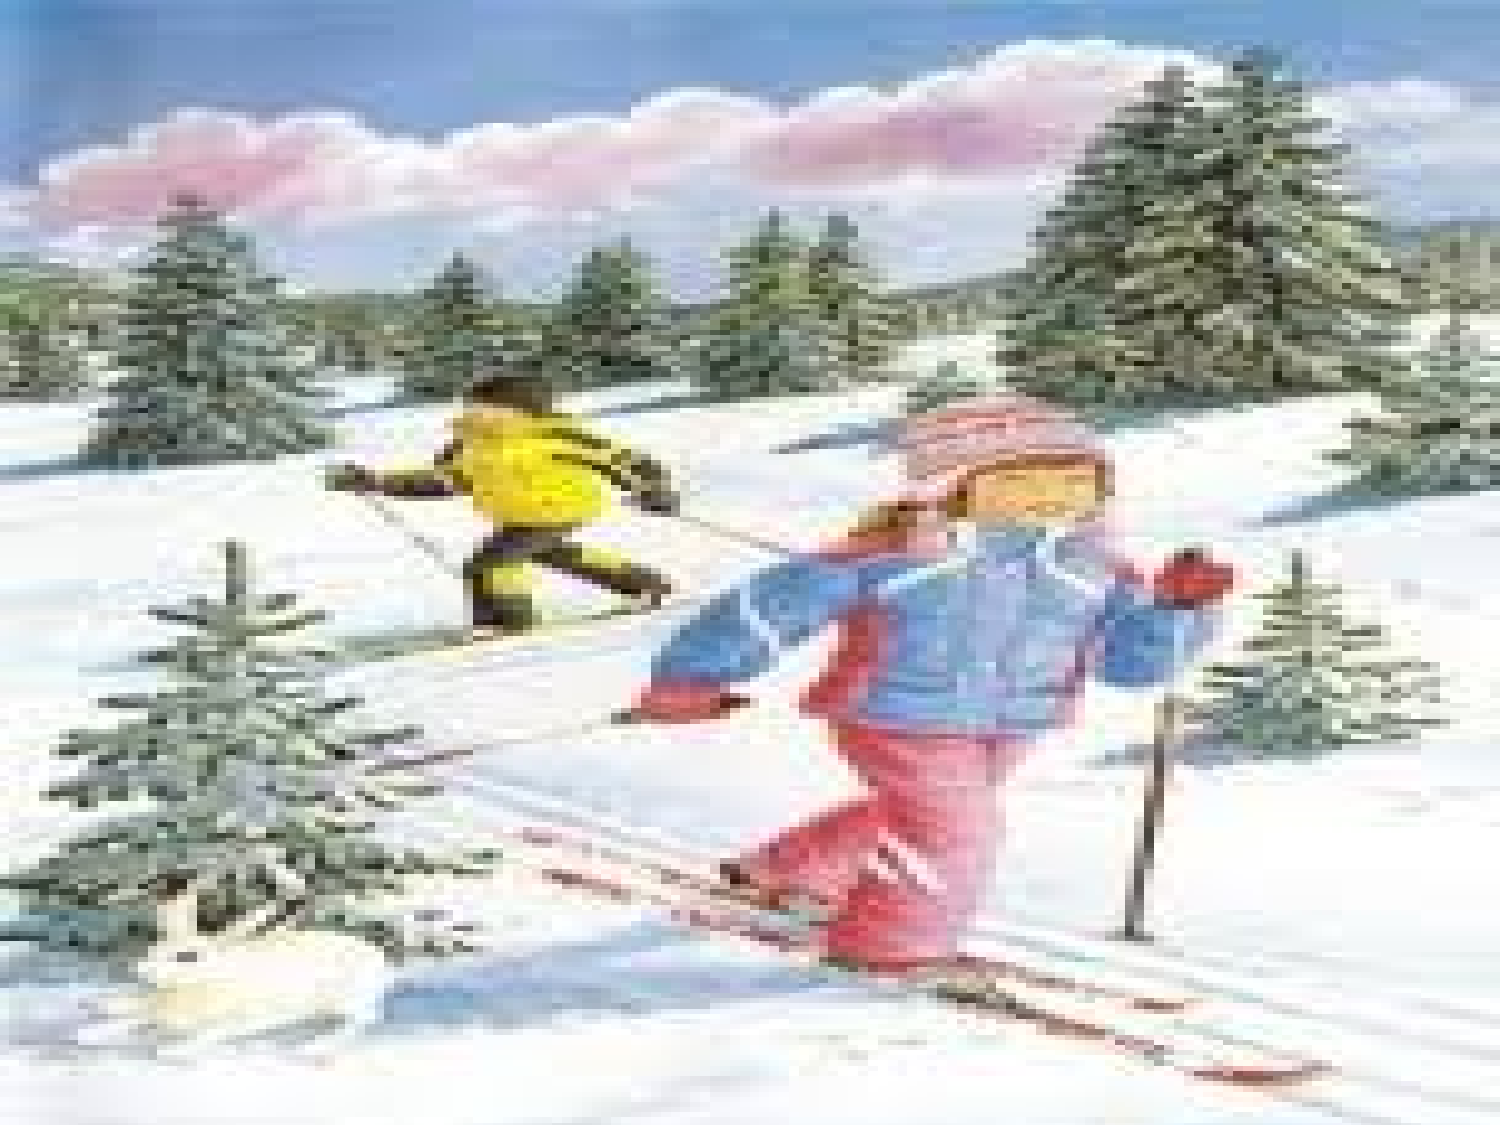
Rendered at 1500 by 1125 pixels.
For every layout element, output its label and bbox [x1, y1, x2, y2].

list [0, 0, 1500, 1125]
